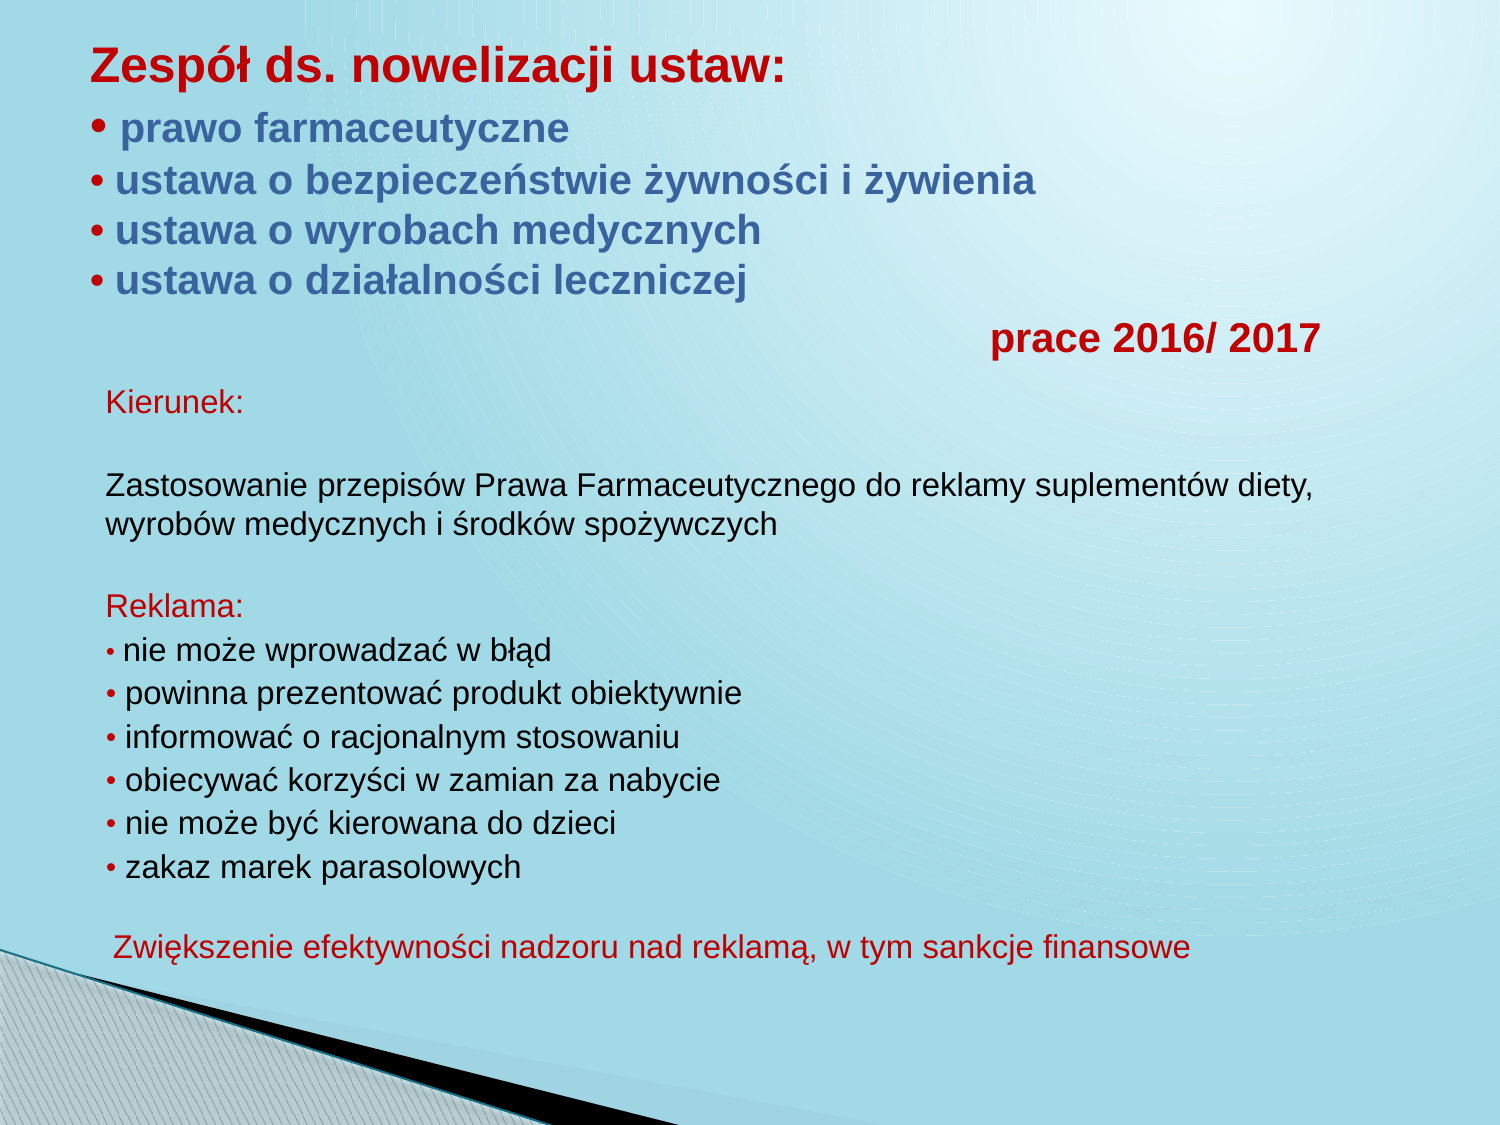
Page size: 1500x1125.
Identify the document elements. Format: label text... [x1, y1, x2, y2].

title Zespół ds. nowelizacji ustaw: • prawo farmaceutyczne • ustawa o bezpieczeństwie żywności i żywienia • ustawa o wyrobach medycznych • ustawa o działalności leczniczej prace 2016/ 2017 [75, 45, 1425, 350]
list Kierunek: Zastosowanie przepisów Prawa Farmaceutycznego do reklamy suplementów diety, wyrobów medycznych i środków spożywczych Reklama: • nie może wprowadzać w błąd • powinna prezentować produkt obiektywnie • informować o racjonalnym stosowaniu • obiecywać korzyści w zamian za nabycie • nie może być kierowana do dzieci • zakaz marek parasolowych Zwiększenie efektywności nadzoru nad reklamą, w tym sankcje finansowe [75, 373, 1425, 986]
